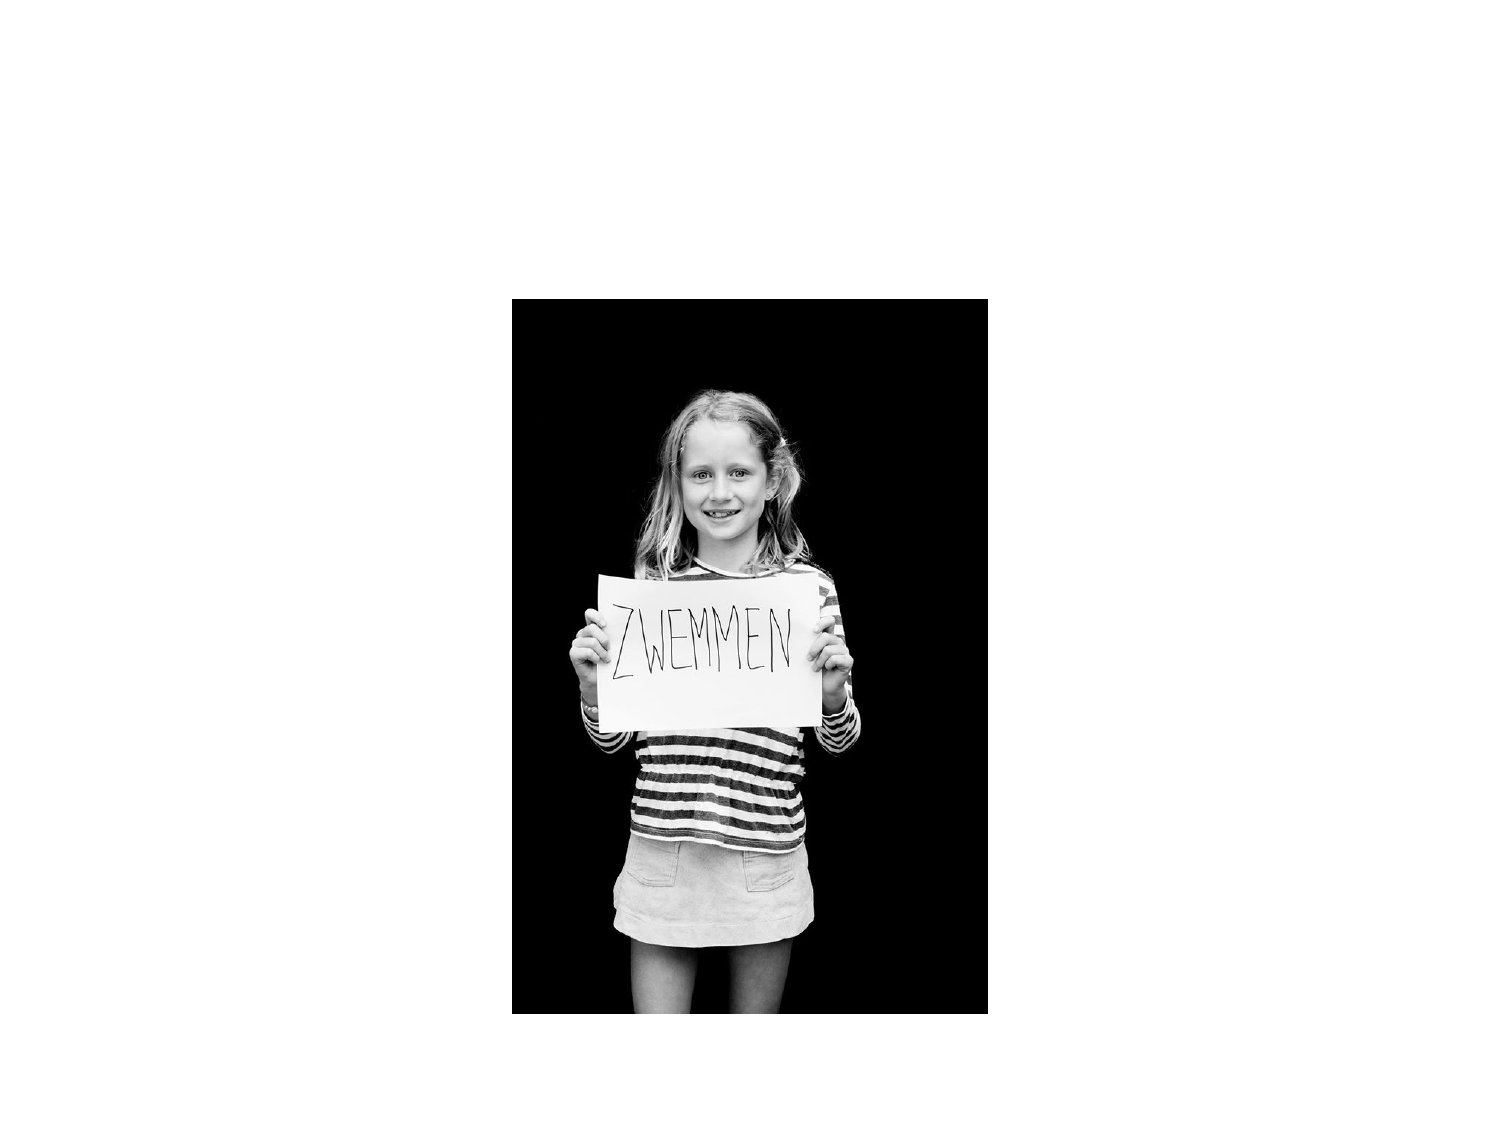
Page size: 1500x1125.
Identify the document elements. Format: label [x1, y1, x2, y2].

list [511, 299, 988, 1014]
